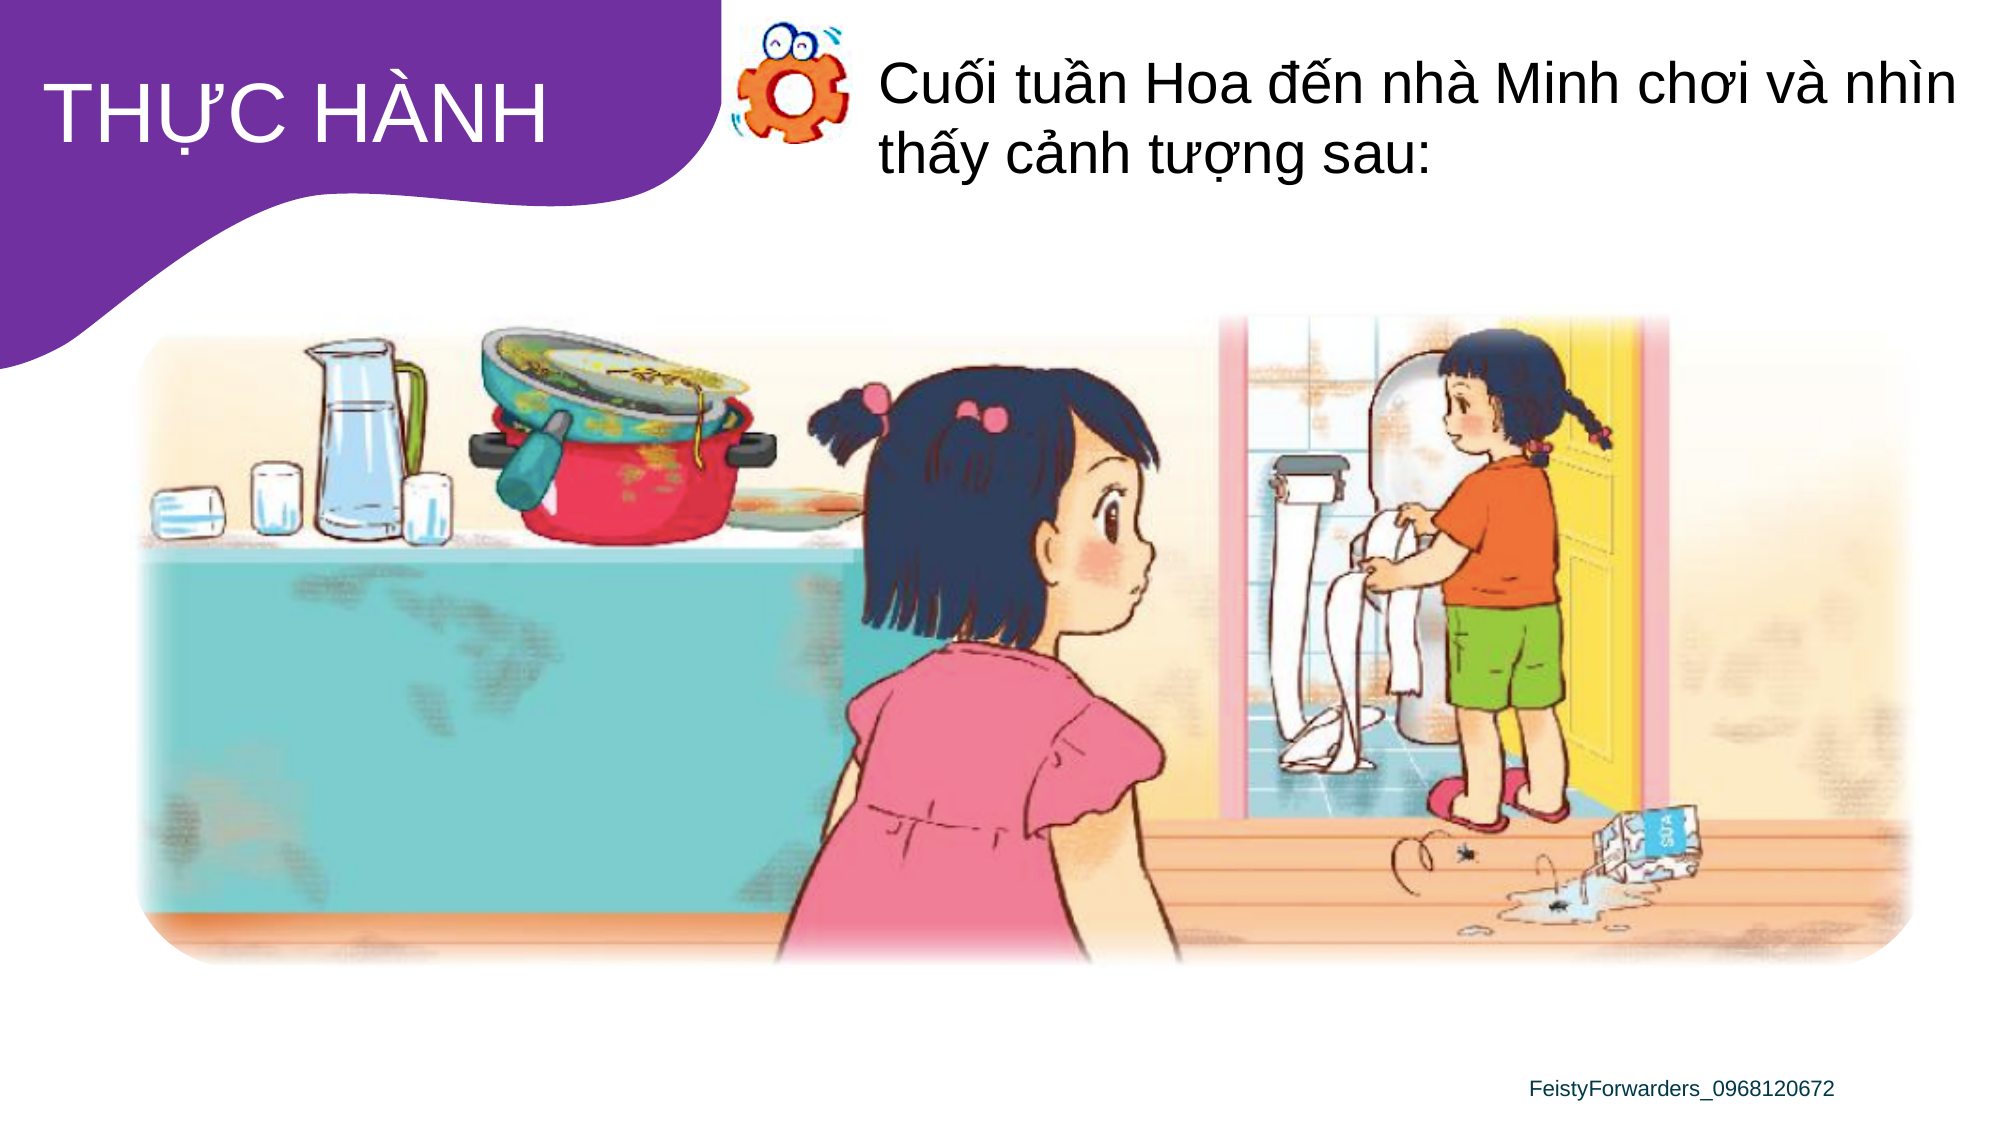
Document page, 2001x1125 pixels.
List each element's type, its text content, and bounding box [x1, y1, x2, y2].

text_box Cuối tuần Hoa đến nhà Minh chơi và nhìn thấy cảnh tượng sau: [863, 37, 1987, 193]
picture [722, 16, 853, 145]
picture [128, 304, 1930, 969]
